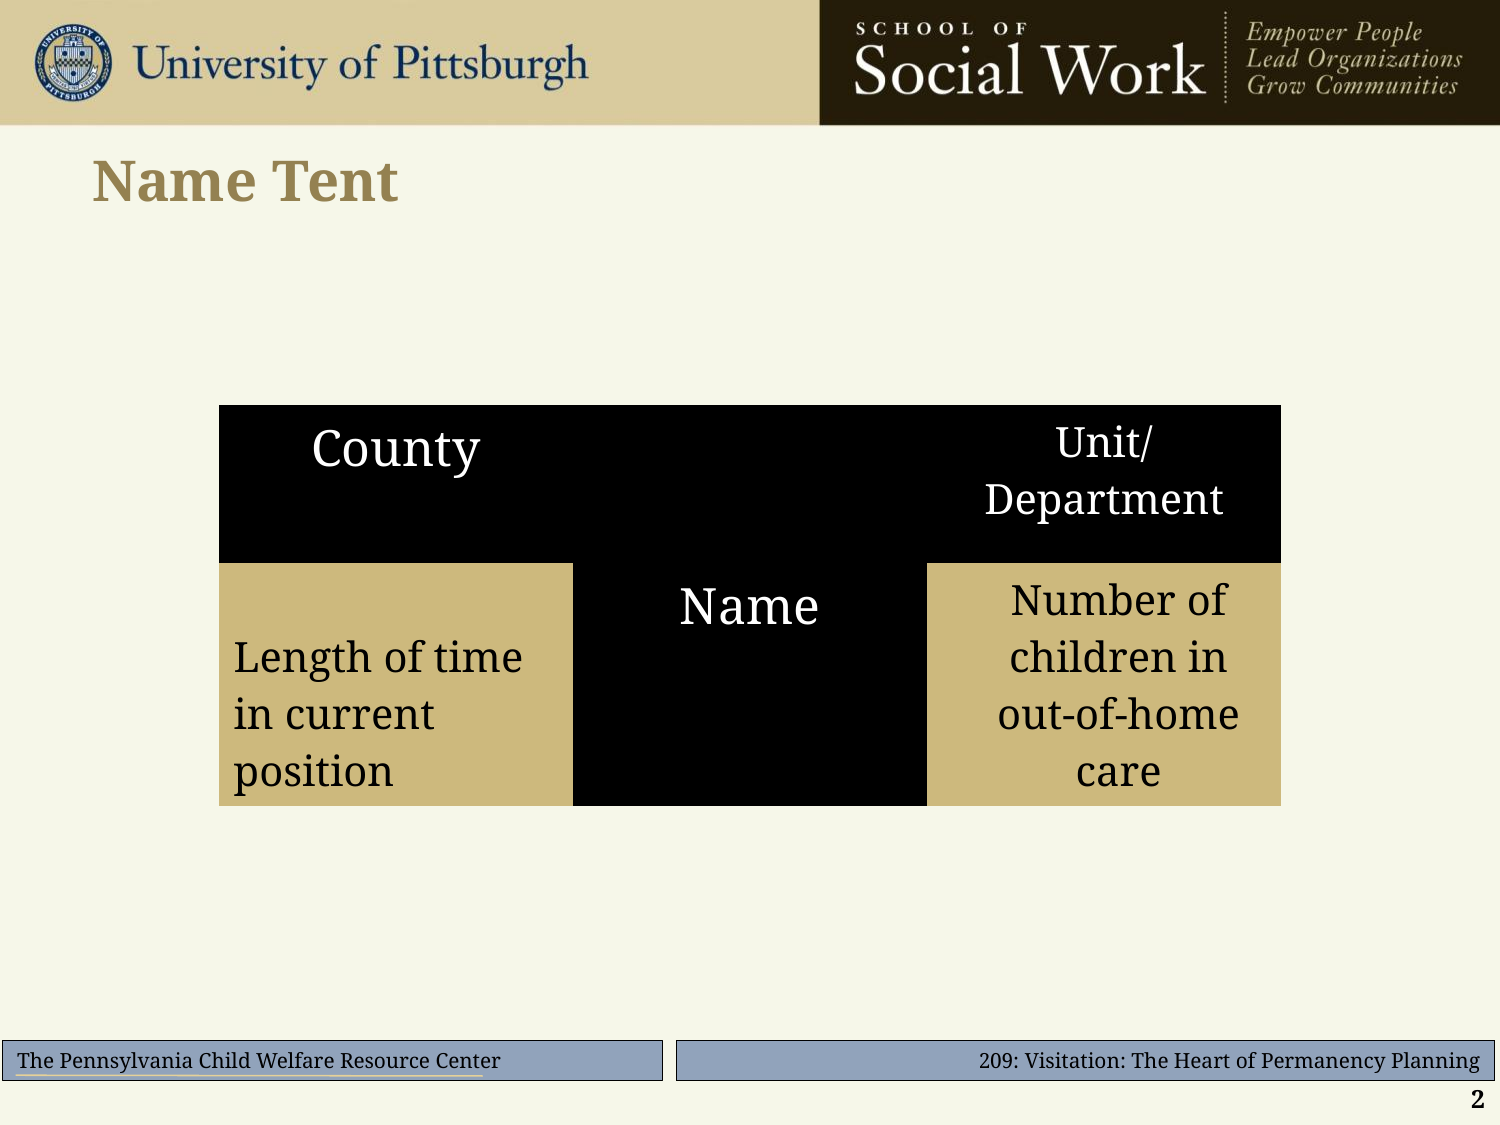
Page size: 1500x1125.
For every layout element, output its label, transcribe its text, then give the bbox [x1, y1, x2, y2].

picture [0, 0, 1500, 1125]
slide_number 2 [1332, 1085, 1500, 1117]
table_cell Number of children in out-of-home care [927, 563, 1281, 806]
table_header Name [573, 405, 927, 806]
title Name Tent [76, 129, 1428, 228]
table_header Unit/ Department [927, 405, 1281, 563]
table_header County [219, 405, 573, 563]
table_cell Length of time in current position [219, 563, 573, 806]
